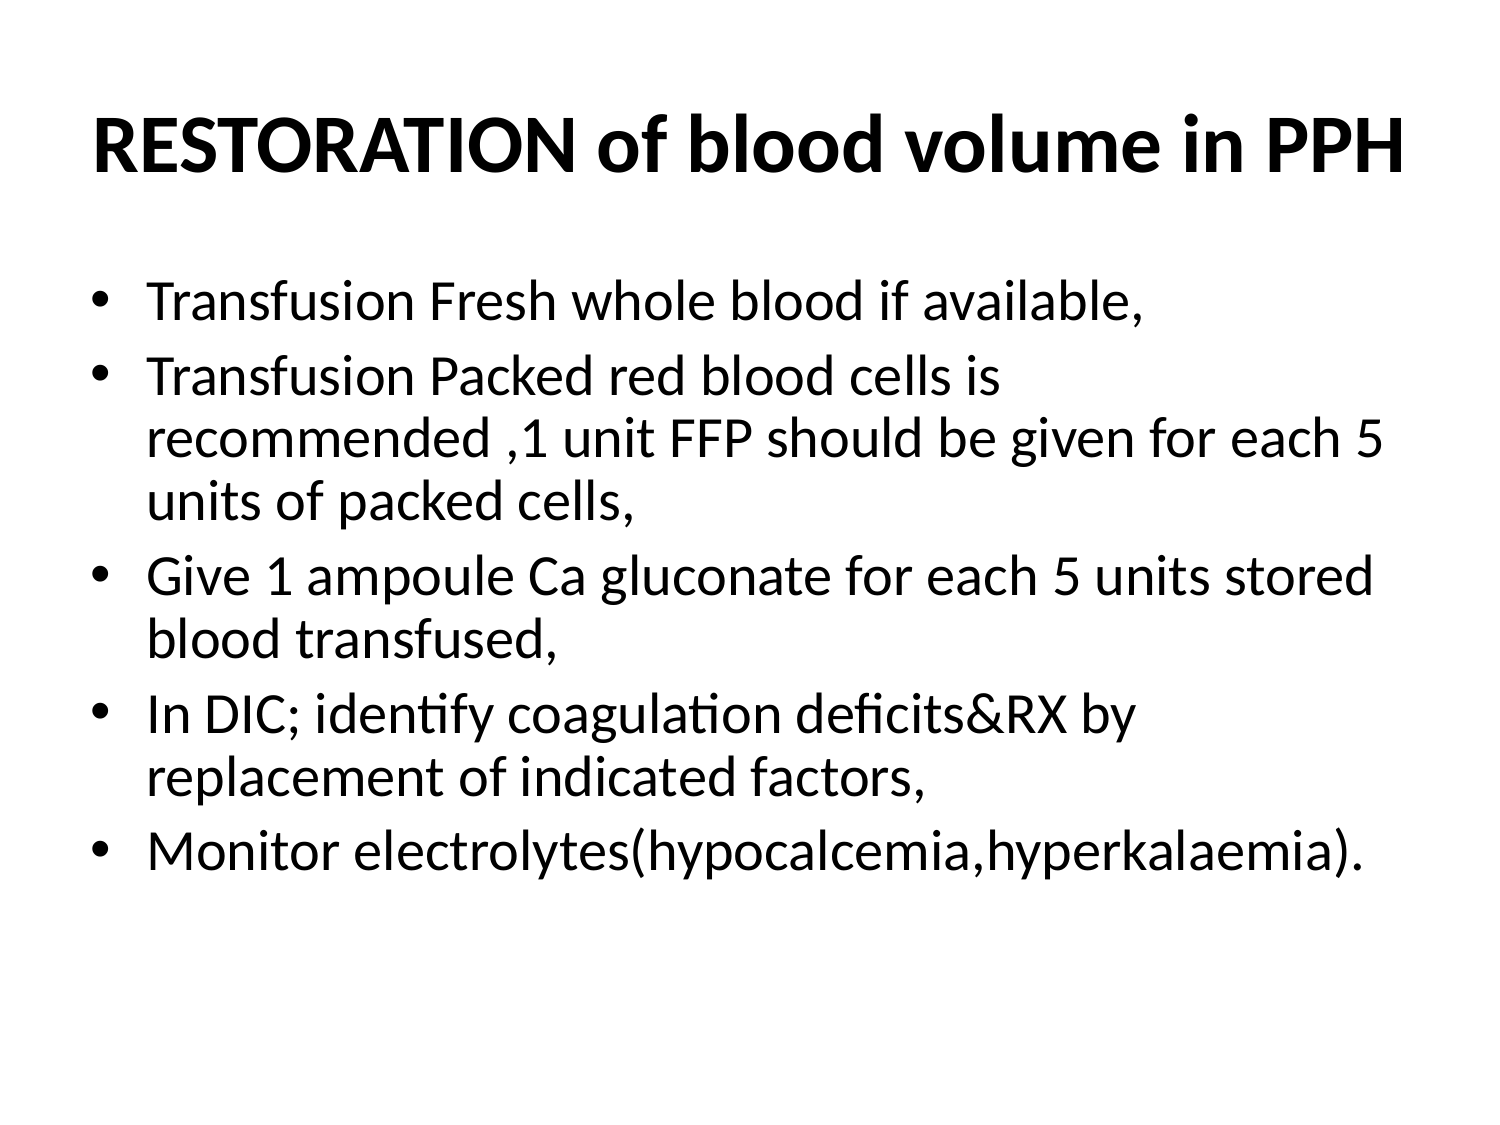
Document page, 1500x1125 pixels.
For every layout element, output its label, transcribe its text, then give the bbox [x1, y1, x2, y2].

title RESTORATION of blood volume in PPH [75, 45, 1425, 233]
list Transfusion Fresh whole blood if available, Transfusion Packed red blood cells is recommended ,1 unit FFP should be given for each 5 units of packed cells, Give 1 ampoule Ca gluconate for each 5 units stored blood transfused, In DIC; identify coagulation deficits&RX by replacement of indicated factors, Monitor electrolytes(hypocalcemia,hyperkalaemia). [75, 262, 1425, 1005]
